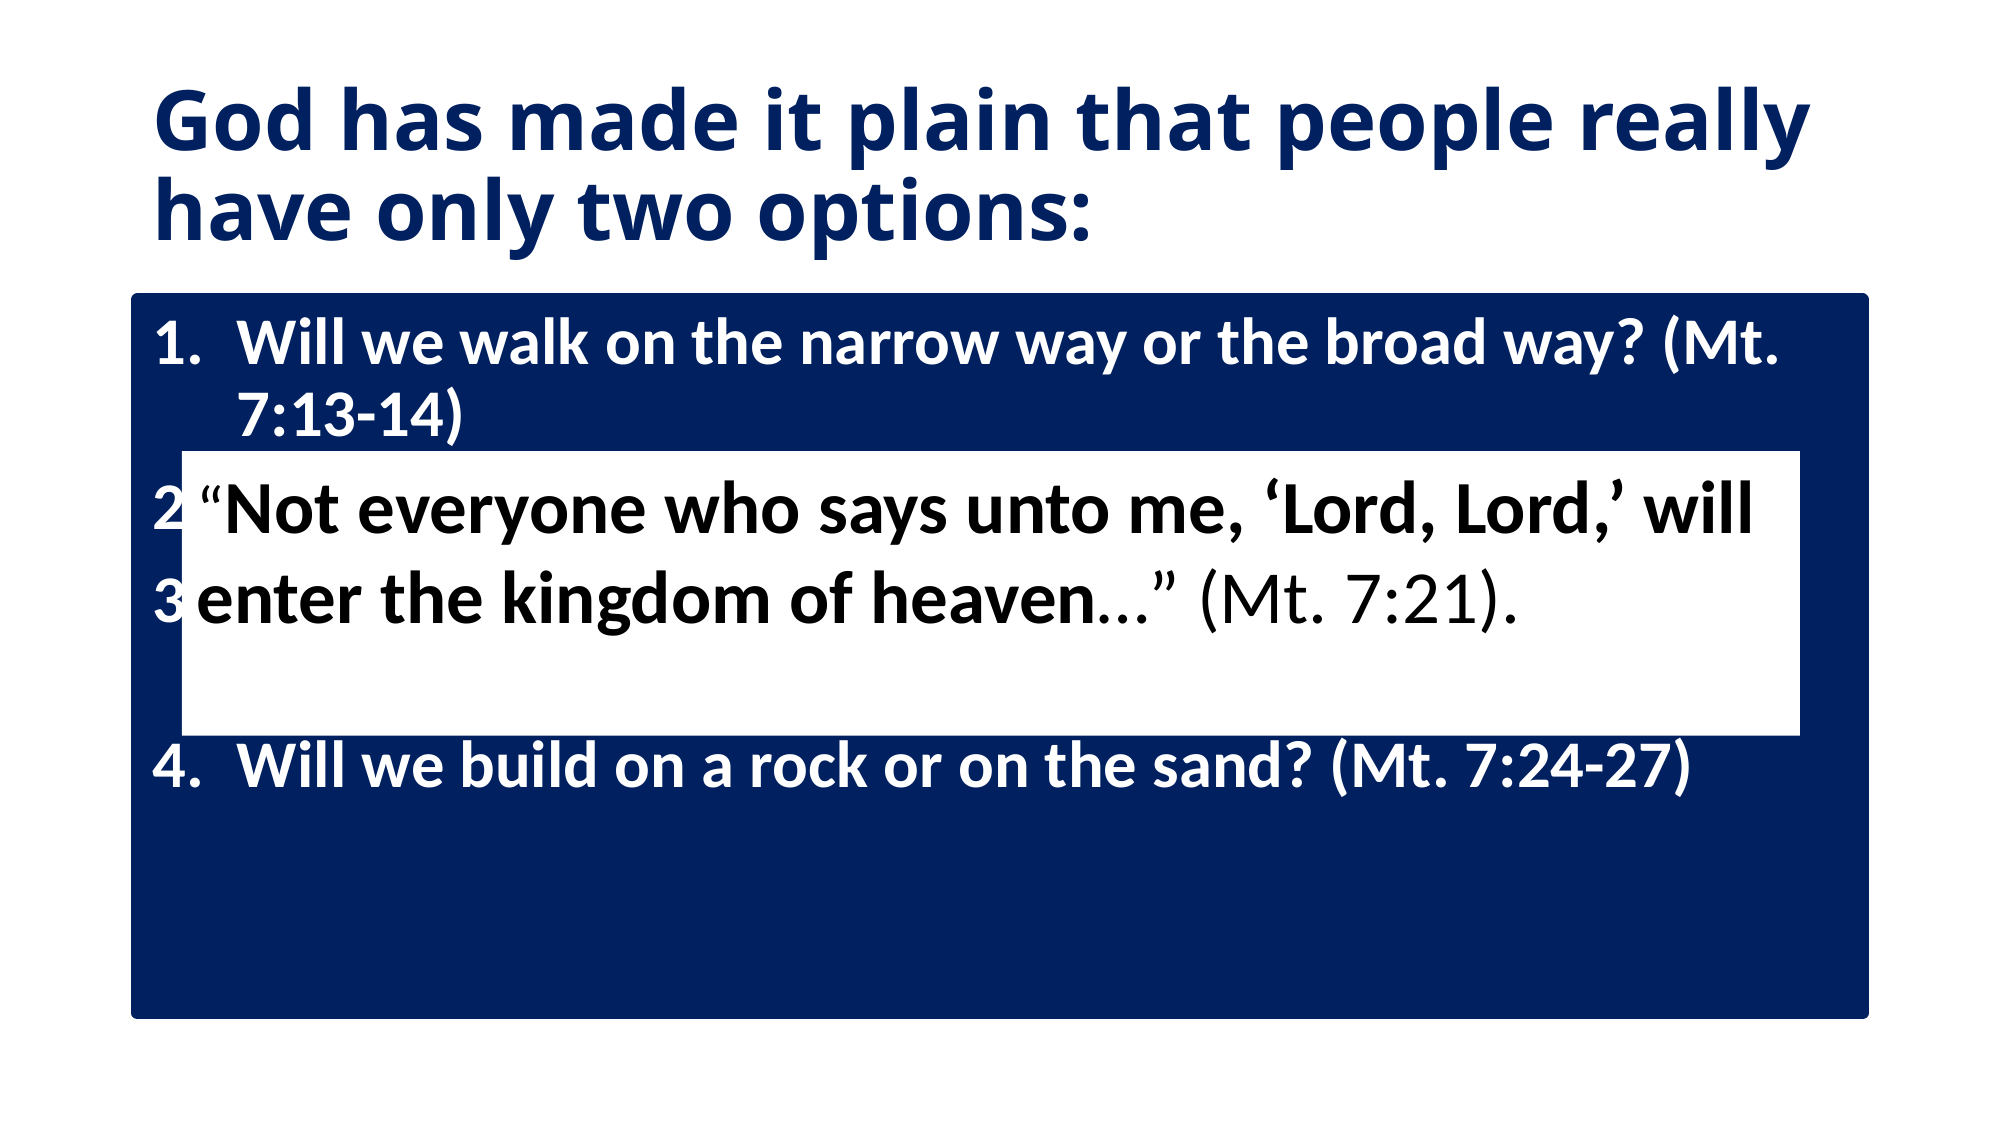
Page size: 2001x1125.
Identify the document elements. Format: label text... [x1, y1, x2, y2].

text_box “Not everyone who says unto me, ‘Lord, Lord,’ will enter the kingdom of heaven…” (Mt. 7:21). [181, 451, 1800, 736]
list Will we walk on the narrow way or the broad way? (Mt. 7:13-14) Will we produce good fruit or bad fruit? (Mt. 7:15-20) Will be confess and obey or confess and sit on the sidelines? (Mt. 7:21-23) Will we build on a rock or on the sand? (Mt. 7:24-27) [137, 299, 1863, 1014]
title God has made it plain that people really have only two options: [137, 59, 1863, 278]
